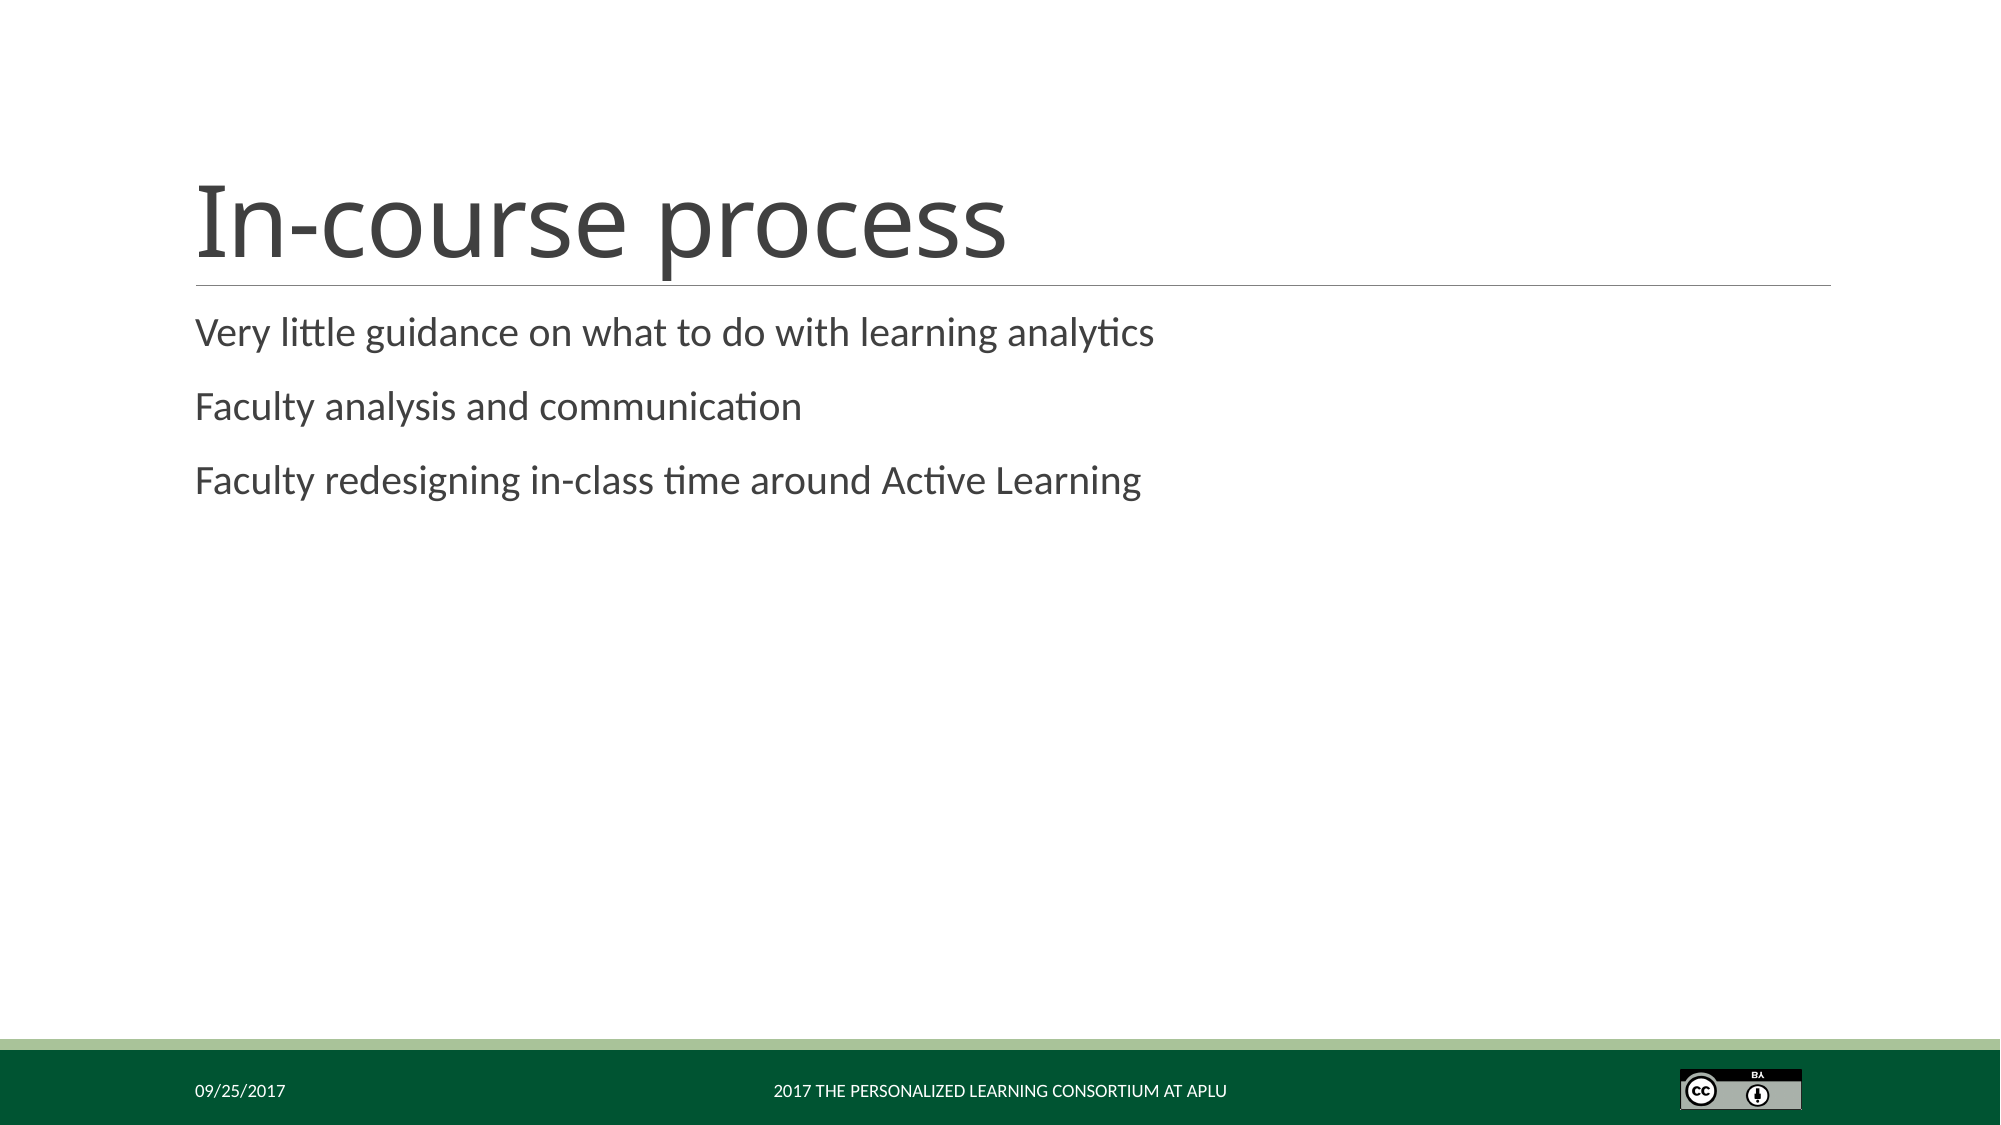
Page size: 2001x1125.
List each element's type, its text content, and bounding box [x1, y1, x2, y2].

title In-course process [180, 47, 1830, 285]
list Very little guidance on what to do with learning analytics Faculty analysis and communication Faculty redesigning in-class time around Active Learning [180, 302, 1830, 963]
picture [1680, 1069, 1802, 1110]
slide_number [180, 1059, 586, 1120]
footer 2017 The Personalized Learning Consortium at APLU [604, 1059, 1396, 1120]
